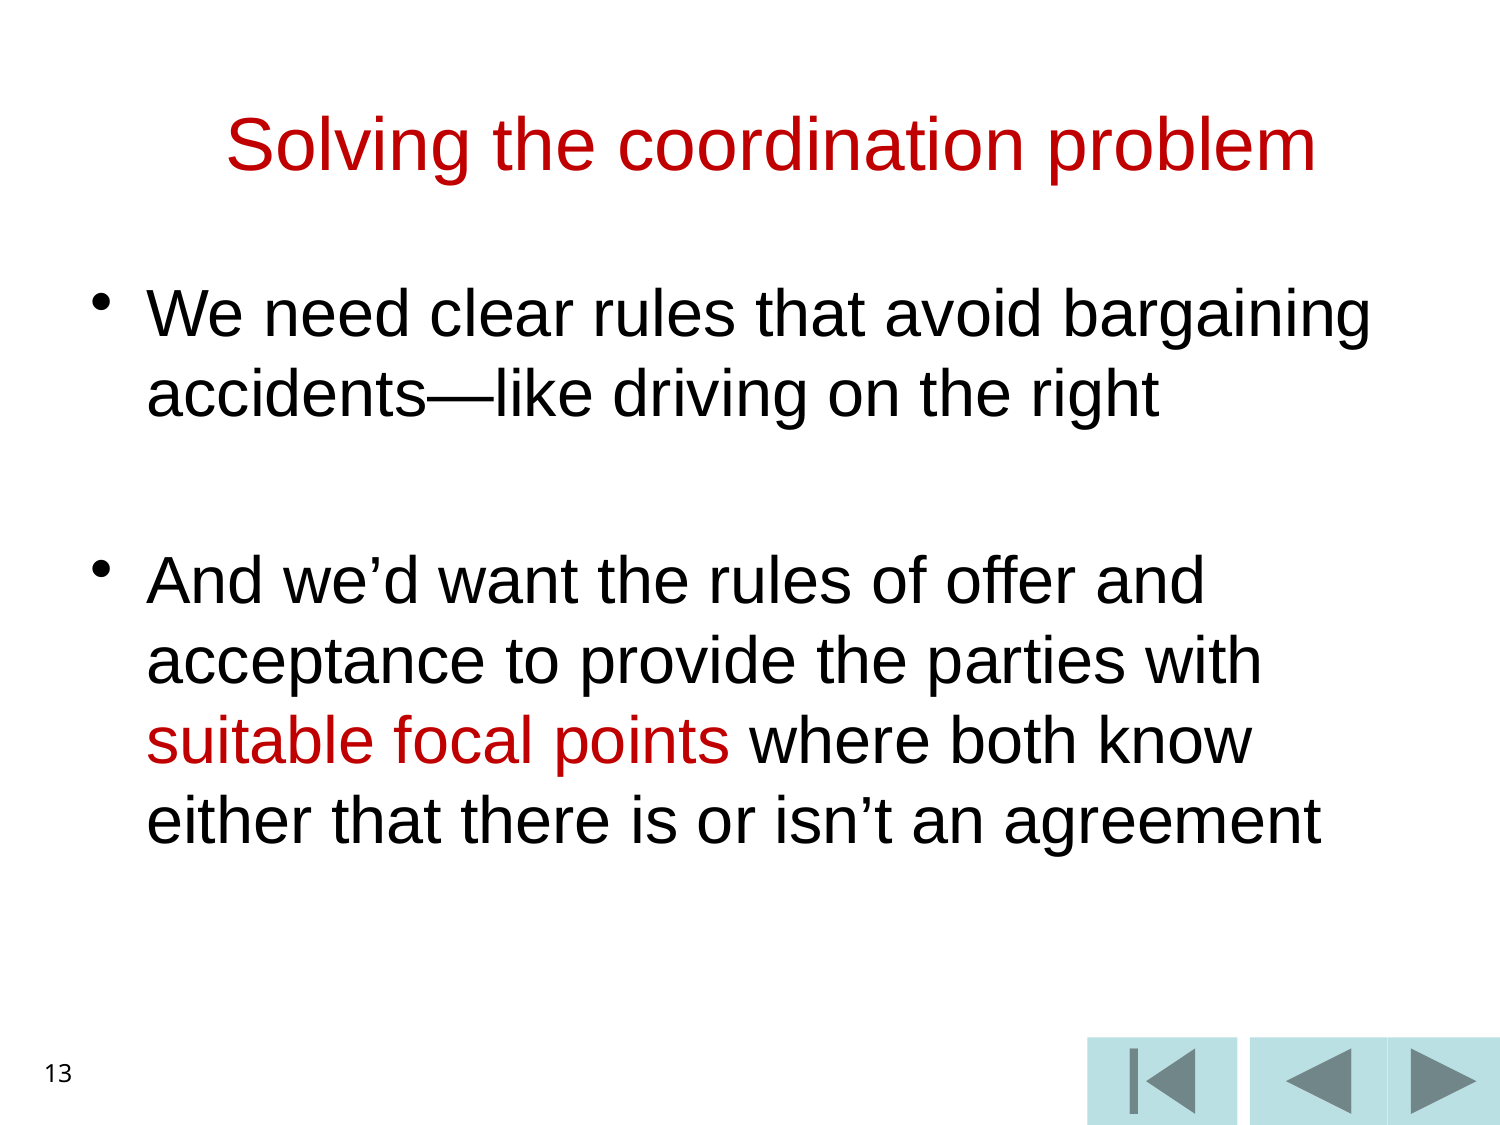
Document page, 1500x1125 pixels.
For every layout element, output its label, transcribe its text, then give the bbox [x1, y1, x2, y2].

list We need clear rules that avoid bargaining accidents—like driving on the right And we’d want the rules of offer and acceptance to provide the parties with suitable focal points where both know either that there is or isn’t an agreement [75, 262, 1425, 1005]
title Solving the coordination problem [69, 40, 1476, 241]
slide_number 13 [0, 1049, 88, 1125]
